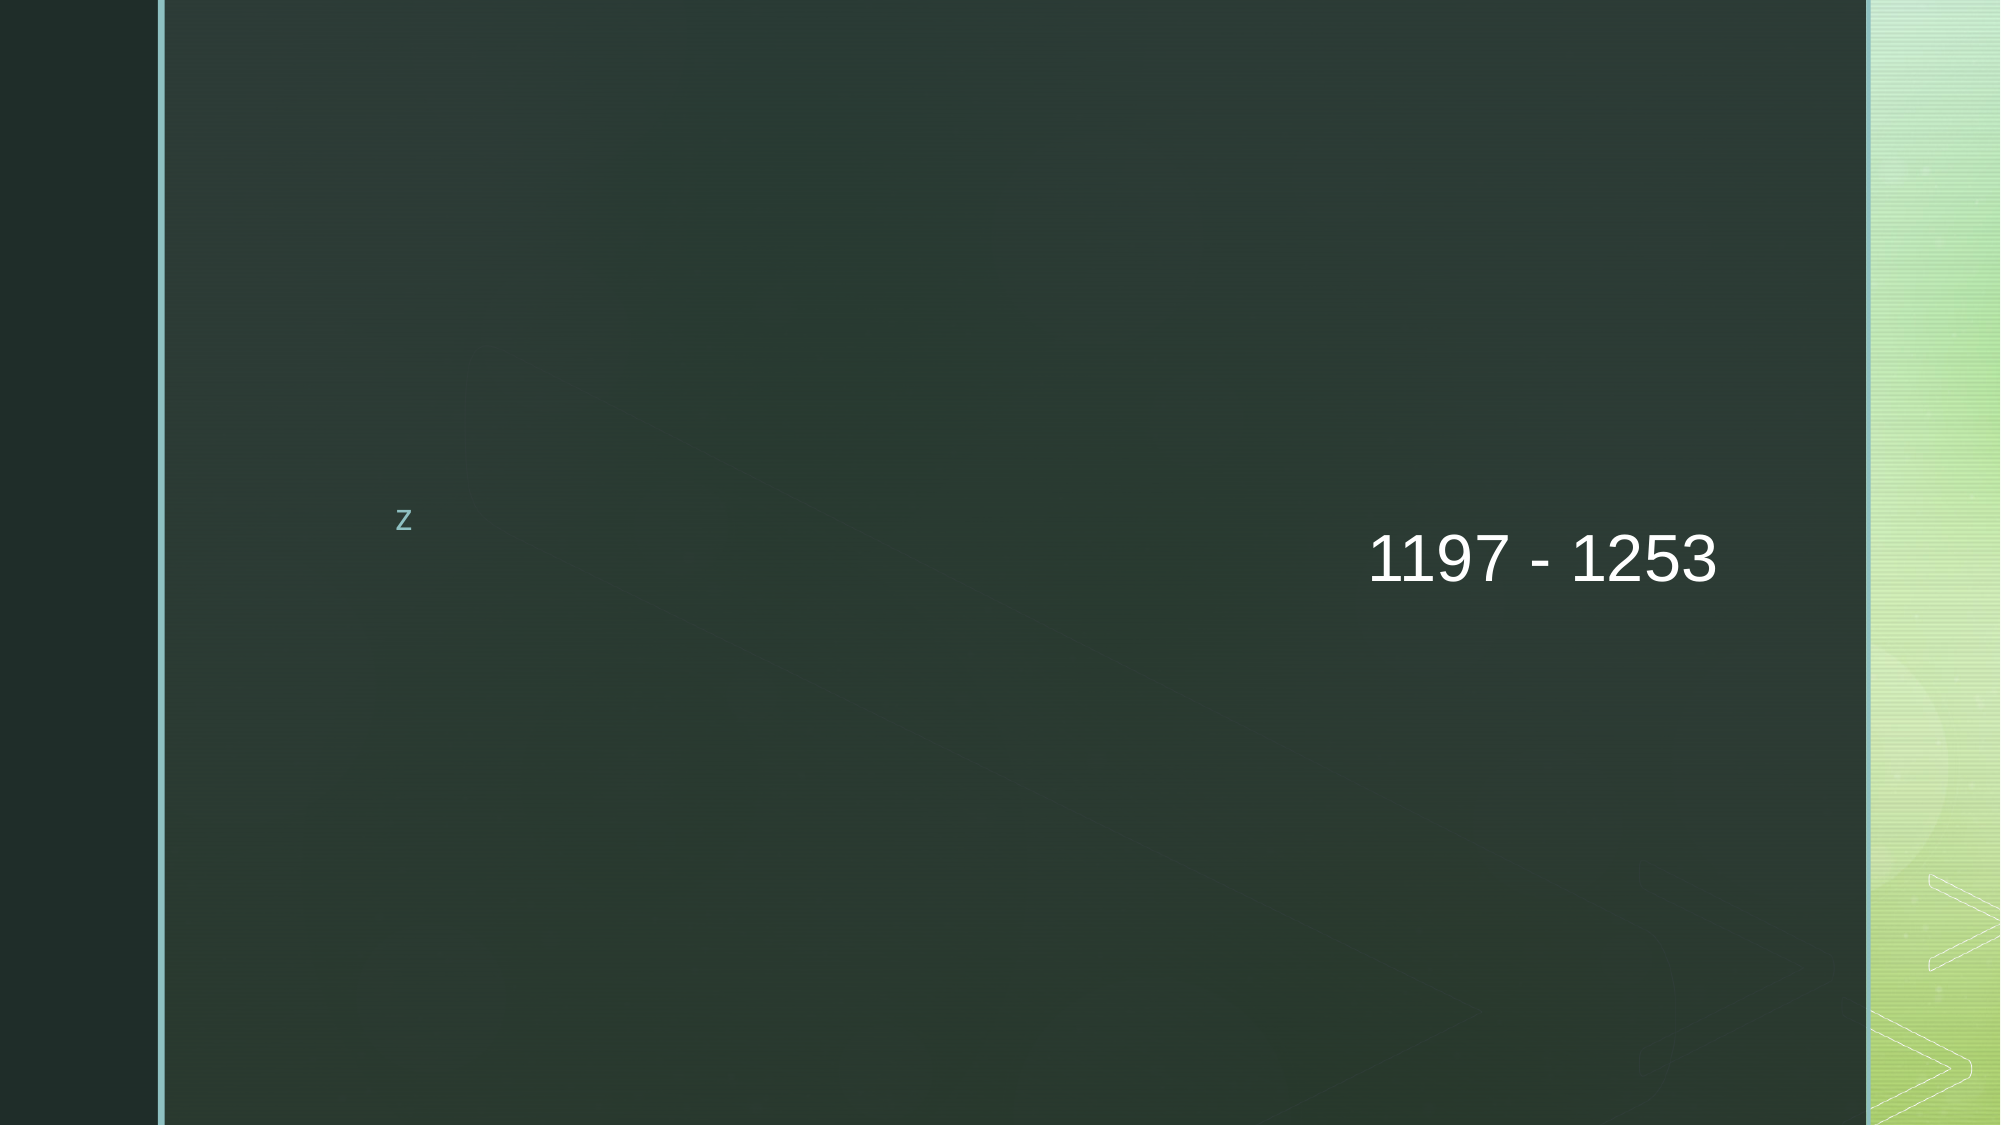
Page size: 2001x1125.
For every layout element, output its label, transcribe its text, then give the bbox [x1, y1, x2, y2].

picture [1871, 0, 2001, 1125]
title 1197 - 1253 [428, 516, 1734, 750]
